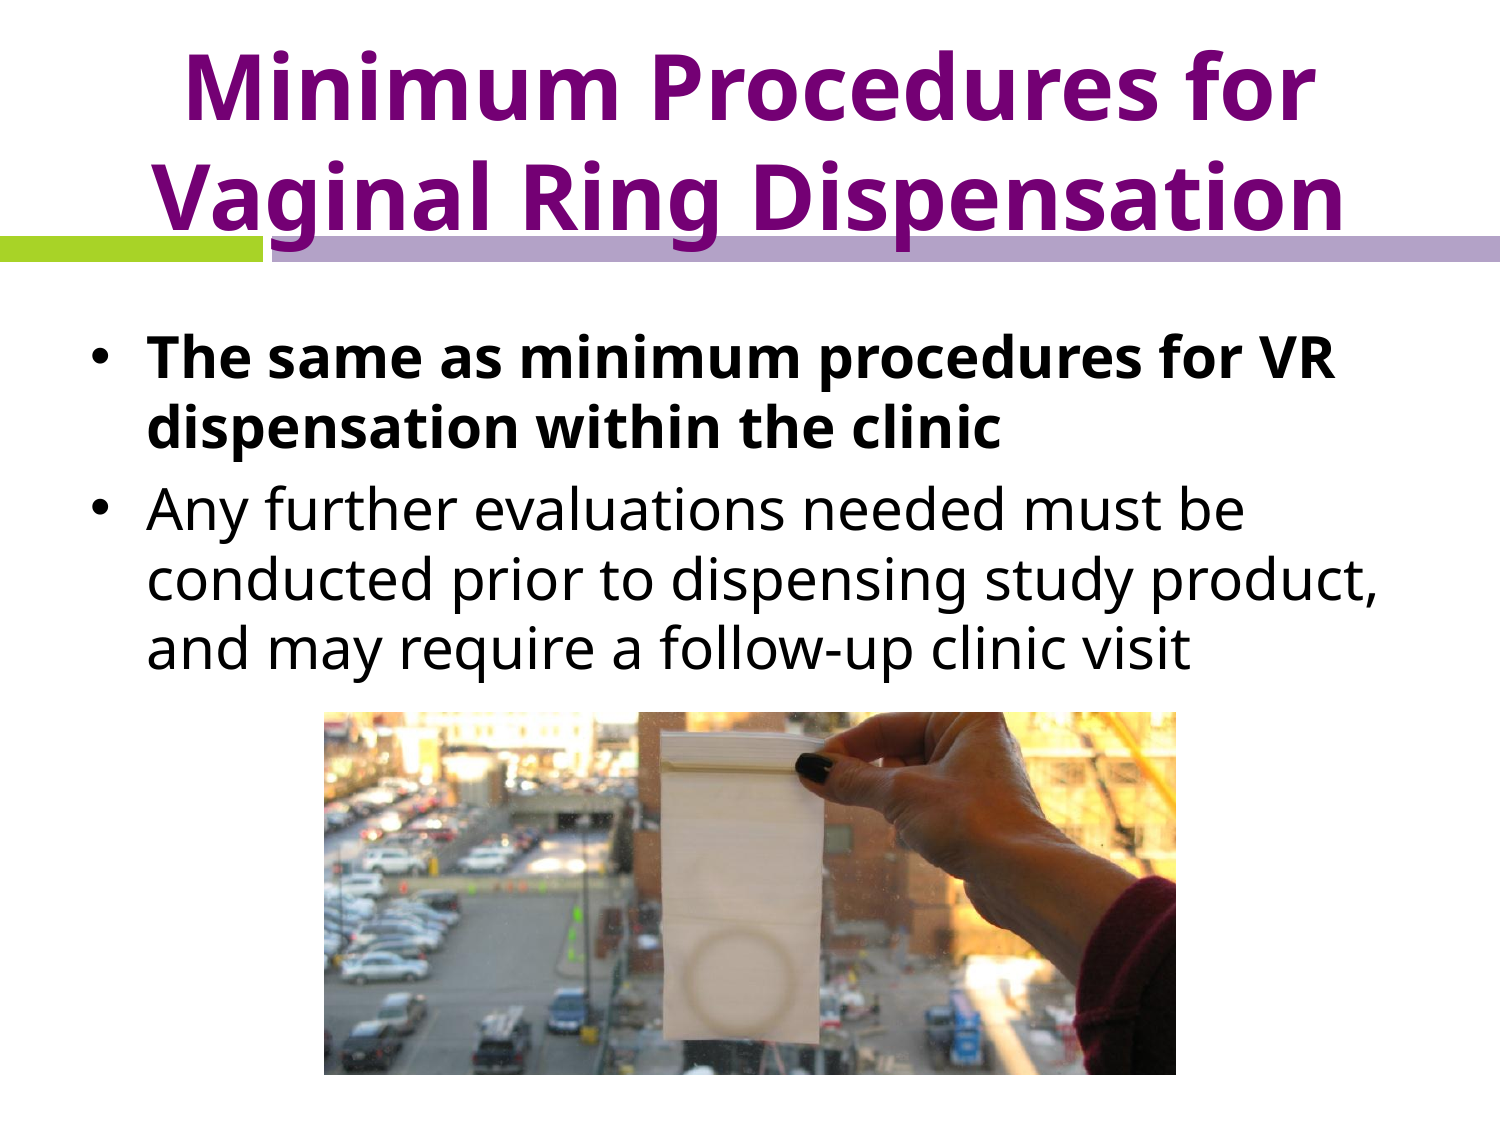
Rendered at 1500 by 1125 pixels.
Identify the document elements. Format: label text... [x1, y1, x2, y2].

picture [323, 712, 1176, 1076]
list The same as minimum procedures for VR dispensation within the clinic Any further evaluations needed must be conducted prior to dispensing study product, and may require a follow-up clinic visit [75, 312, 1450, 1055]
title Minimum Procedures for Vaginal Ring Dispensation [75, 45, 1425, 233]
picture [0, 236, 1500, 262]
